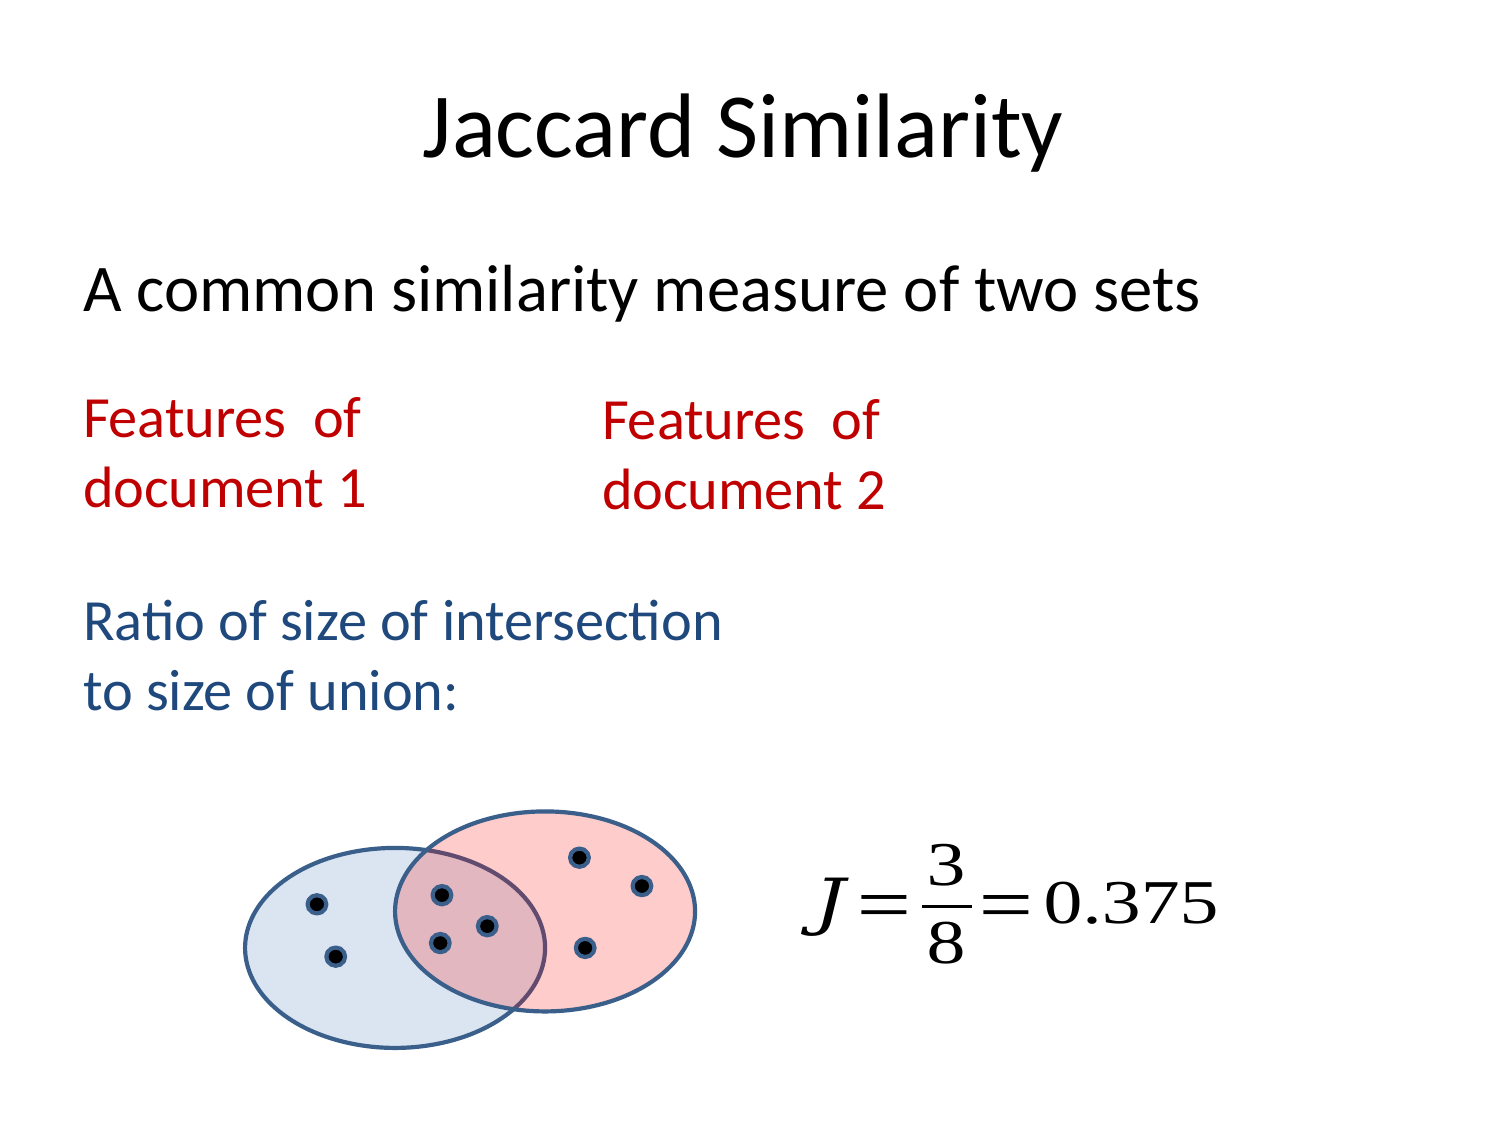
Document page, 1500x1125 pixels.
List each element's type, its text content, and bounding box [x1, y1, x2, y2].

text_box [324, 945, 348, 968]
text_box [430, 884, 454, 907]
text_box [392, 809, 698, 1014]
text_box [568, 846, 591, 869]
text_box A common similarity measure of two sets [68, 237, 1413, 333]
text_box [305, 893, 329, 916]
text_box [475, 915, 499, 938]
text_box [573, 936, 597, 960]
text_box [242, 845, 514, 1051]
text_box [428, 931, 452, 955]
text_box [630, 874, 654, 898]
text_box Ratio of size of intersection to size of union: [68, 574, 796, 730]
title Jaccard Similarity [18, 27, 1469, 215]
